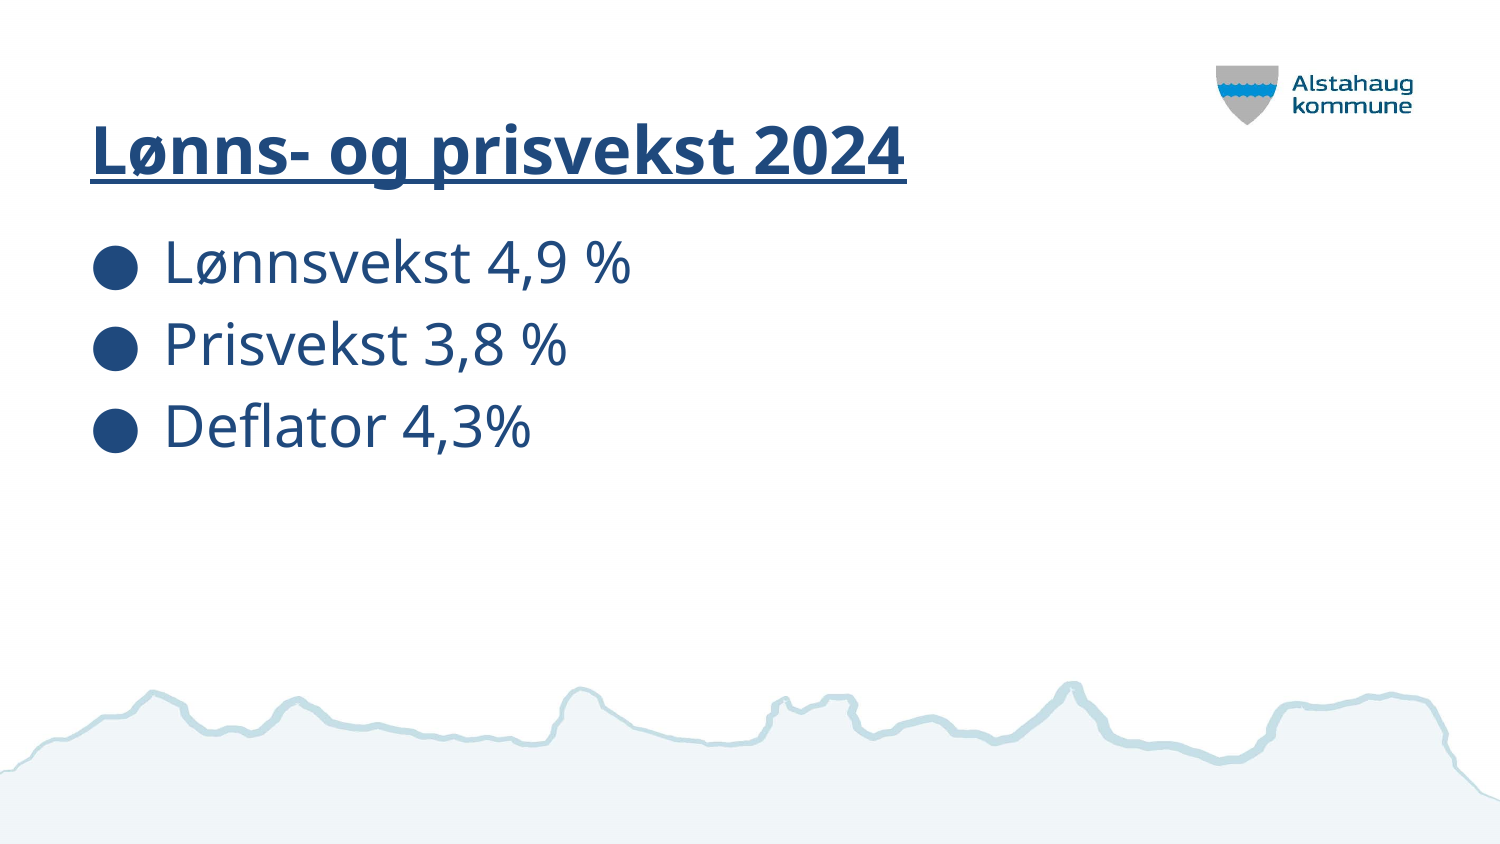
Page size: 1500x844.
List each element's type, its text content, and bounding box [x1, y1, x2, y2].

list Lønnsvekst 4,9 % Prisvekst 3,8 % Deflator 4,3% [75, 218, 1459, 754]
title Lønns- og prisvekst 2024 [75, 77, 1211, 218]
picture [0, 0, 1500, 844]
